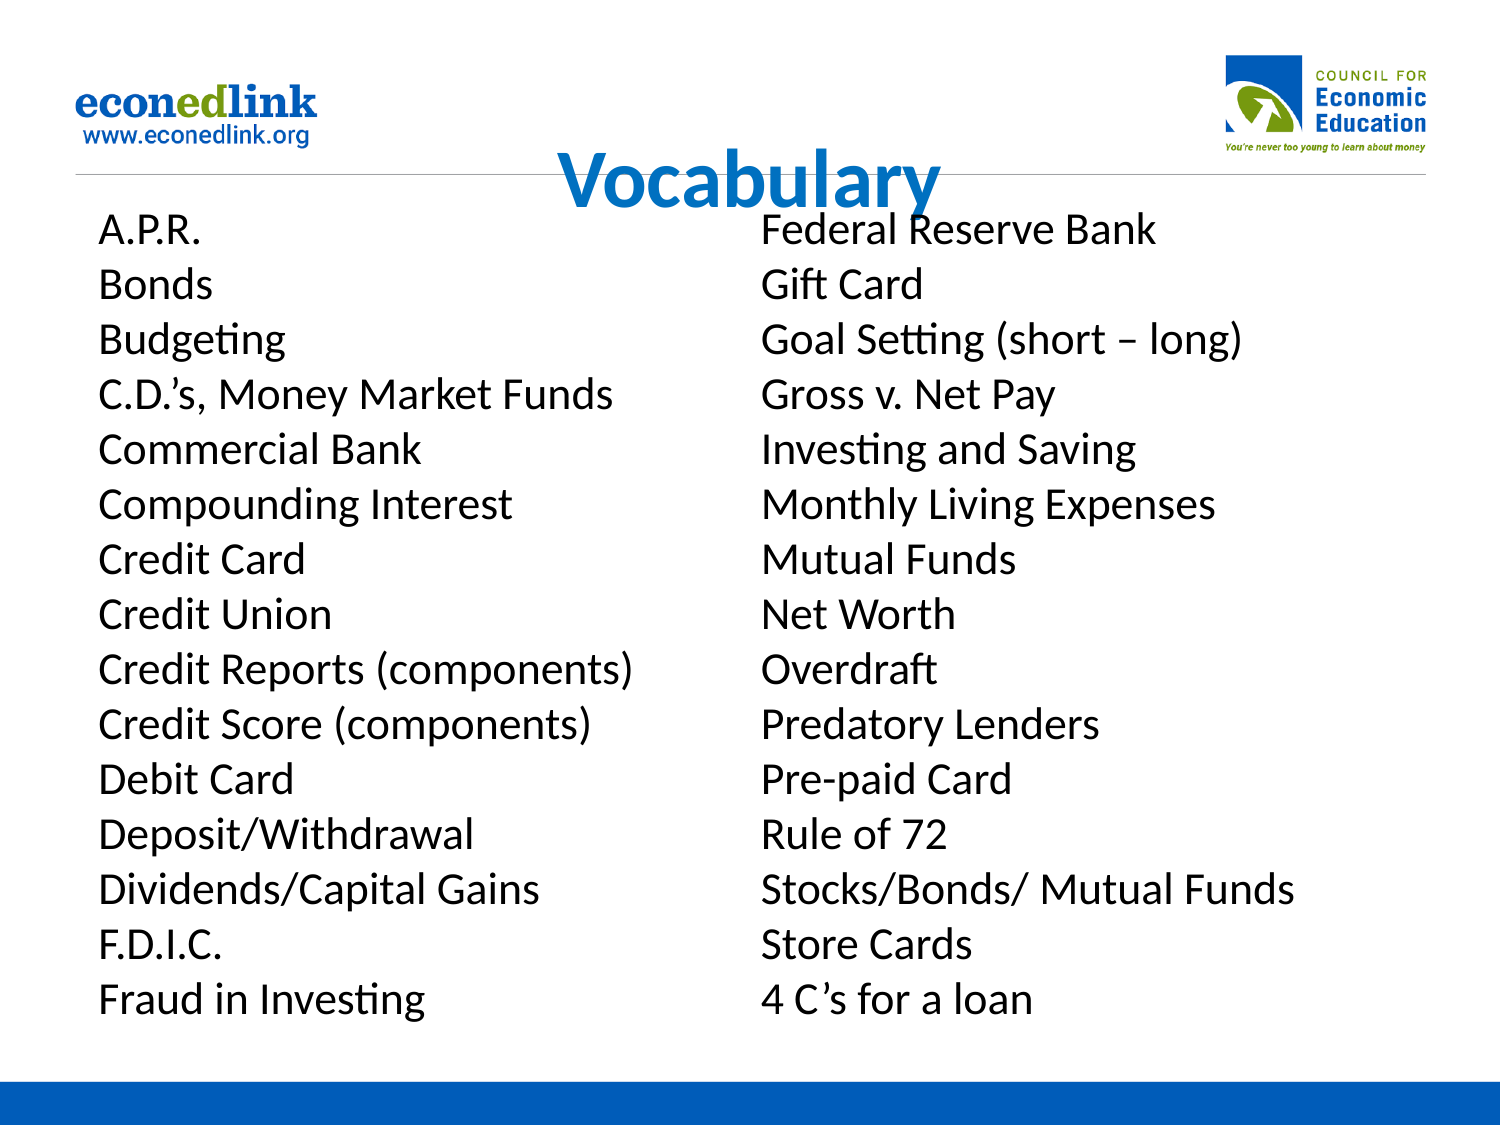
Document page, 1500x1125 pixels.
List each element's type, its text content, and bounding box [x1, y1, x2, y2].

title Vocabulary [75, 53, 1425, 79]
list Federal Reserve Bank Gift Card Goal Setting (short – long) Gross v. Net Pay Investing and Saving Monthly Living Expenses Mutual Funds Net Worth Overdraft Predatory Lenders Pre-paid Card Rule of 72 Stocks/Bonds/ Mutual Funds Store Cards 4 C’s for a loan [737, 191, 1467, 1034]
picture [0, 0, 1500, 1125]
list A.P.R. Bonds Budgeting C.D.’s, Money Market Funds Commercial Bank Compounding Interest Credit Card Credit Union Credit Reports (components) Credit Score (components) Debit Card Deposit/Withdrawal Dividends/Capital Gains F.D.I.C. Fraud in Investing [75, 191, 738, 1072]
